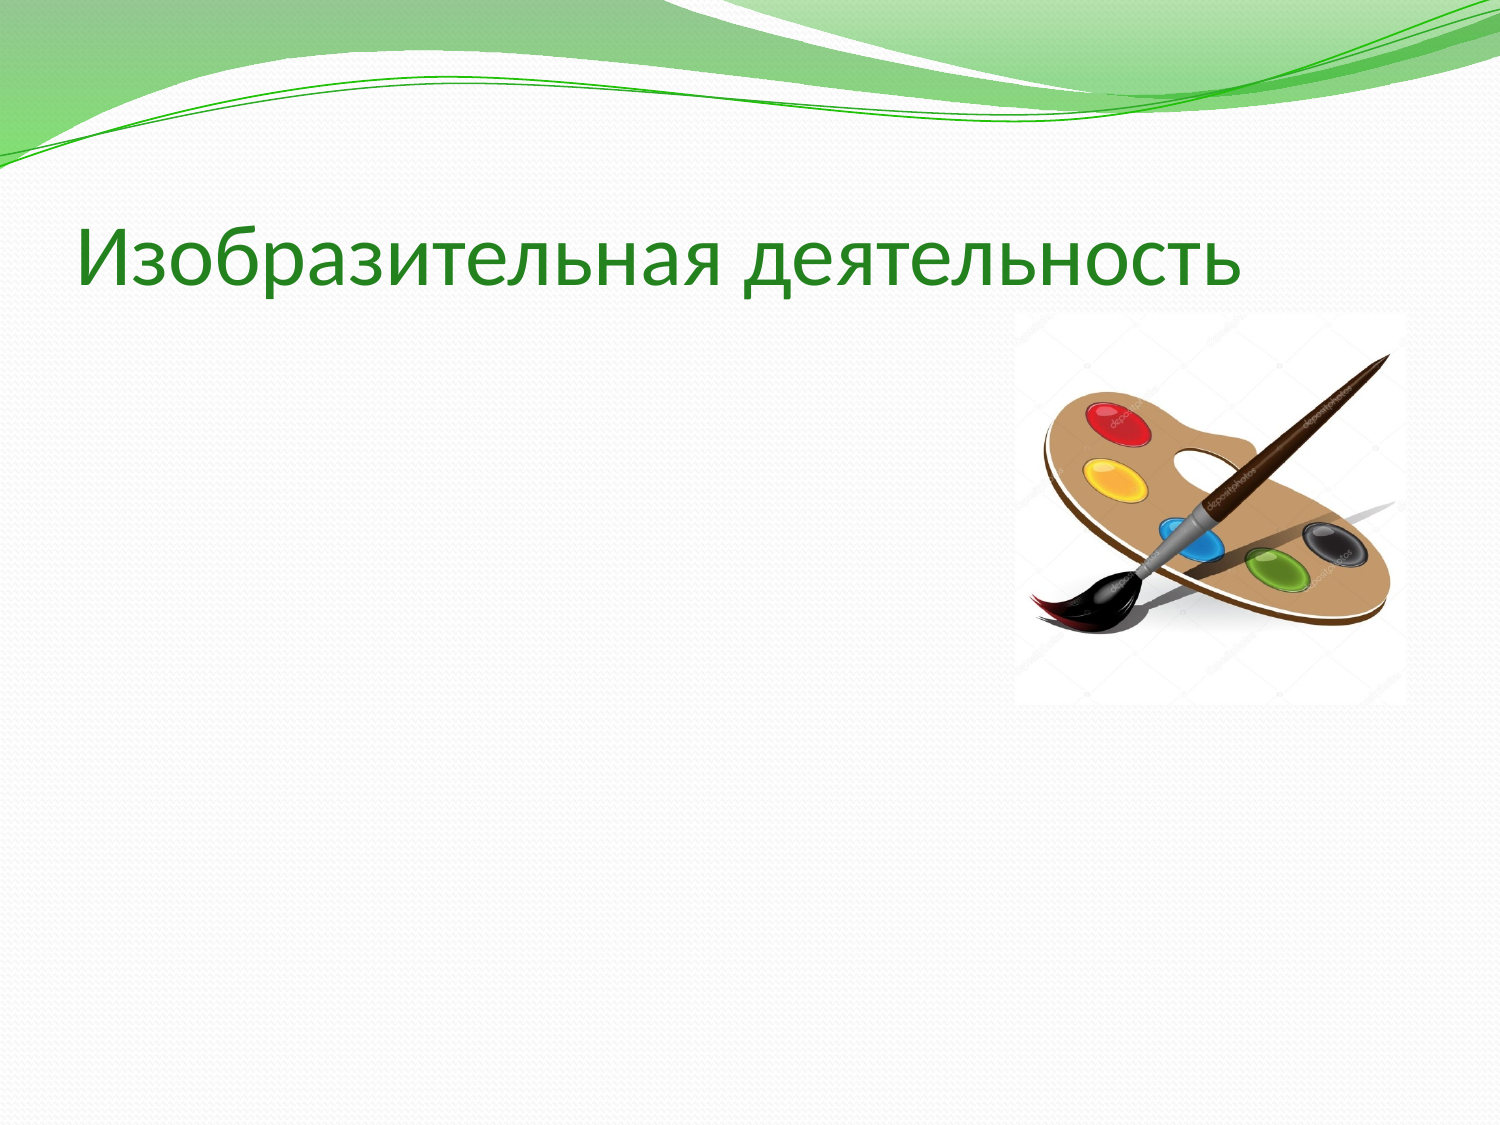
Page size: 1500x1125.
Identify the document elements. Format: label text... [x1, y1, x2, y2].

title Изобразительная деятельность [75, 115, 1425, 303]
picture [1015, 314, 1406, 705]
